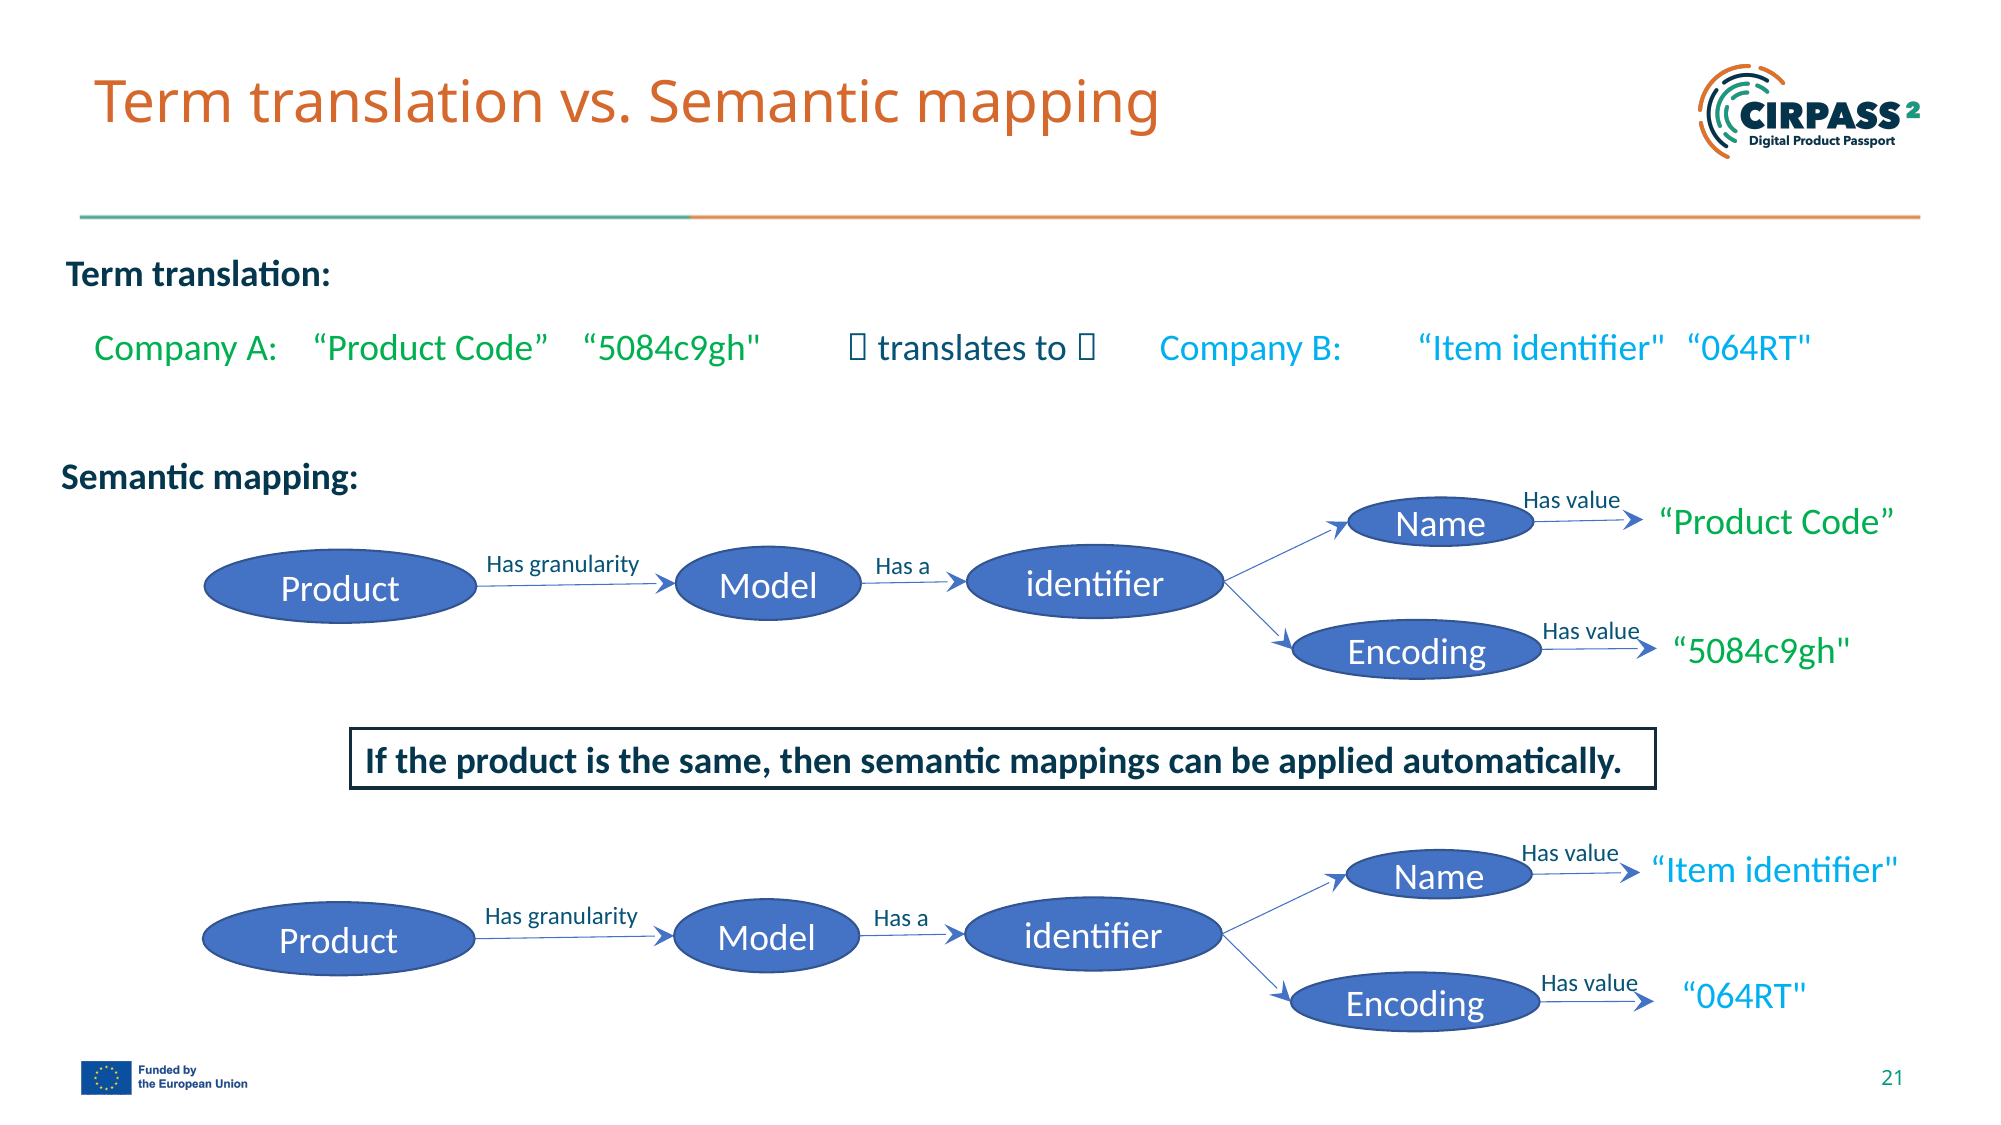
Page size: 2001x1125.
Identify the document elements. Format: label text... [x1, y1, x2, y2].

picture [79, 1059, 260, 1097]
text_box “064RT" [1670, 315, 1827, 376]
text_box Has value [1526, 959, 1654, 1005]
text_box Name [1348, 497, 1534, 546]
text_box “Item identifier" [1635, 837, 1914, 898]
picture [1698, 64, 1921, 159]
text_box “5084c9gh" [566, 315, 776, 376]
text_box Encoding [1292, 619, 1541, 679]
text_box Product [202, 902, 475, 976]
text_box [1223, 521, 1349, 582]
title Term translation vs. Semantic mapping [79, 64, 1573, 203]
text_box If the product is the same, then semantic mappings can be applied automatically. [349, 727, 1657, 790]
text_box Has a [860, 541, 946, 580]
text_box Encoding [1291, 972, 1539, 1032]
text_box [1221, 933, 1292, 1003]
text_box Has value [1508, 476, 1636, 521]
text_box Term translation: [51, 241, 1308, 302]
picture [79, 214, 1921, 226]
text_box Product [204, 549, 477, 623]
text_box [1221, 873, 1348, 935]
text_box Has granularity [471, 539, 655, 582]
text_box Company A: “Product Code” [79, 315, 566, 376]
text_box Company B: [1145, 315, 1358, 376]
text_box Has granularity [470, 892, 654, 935]
text_box “Product Code” [1643, 489, 1911, 550]
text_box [1223, 580, 1294, 650]
text_box Semantic mapping: [46, 444, 564, 505]
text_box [860, 580, 968, 584]
text_box “5084c9gh" [1656, 618, 1866, 679]
text_box Name [1346, 849, 1532, 899]
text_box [1531, 871, 1641, 875]
text_box Has value [1527, 607, 1656, 652]
text_box Has a [859, 894, 944, 933]
text_box identifier [967, 544, 1223, 619]
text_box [858, 933, 966, 937]
text_box Model [674, 899, 859, 973]
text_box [475, 582, 677, 587]
text_box identifier [965, 897, 1221, 971]
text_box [1533, 519, 1643, 523]
text_box “Item identifier" [1402, 315, 1670, 376]
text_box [474, 935, 675, 940]
text_box  translates to  [823, 315, 1114, 376]
text_box Model [675, 546, 861, 620]
text_box Has value [1506, 828, 1635, 874]
text_box “064RT" [1666, 964, 1822, 1024]
